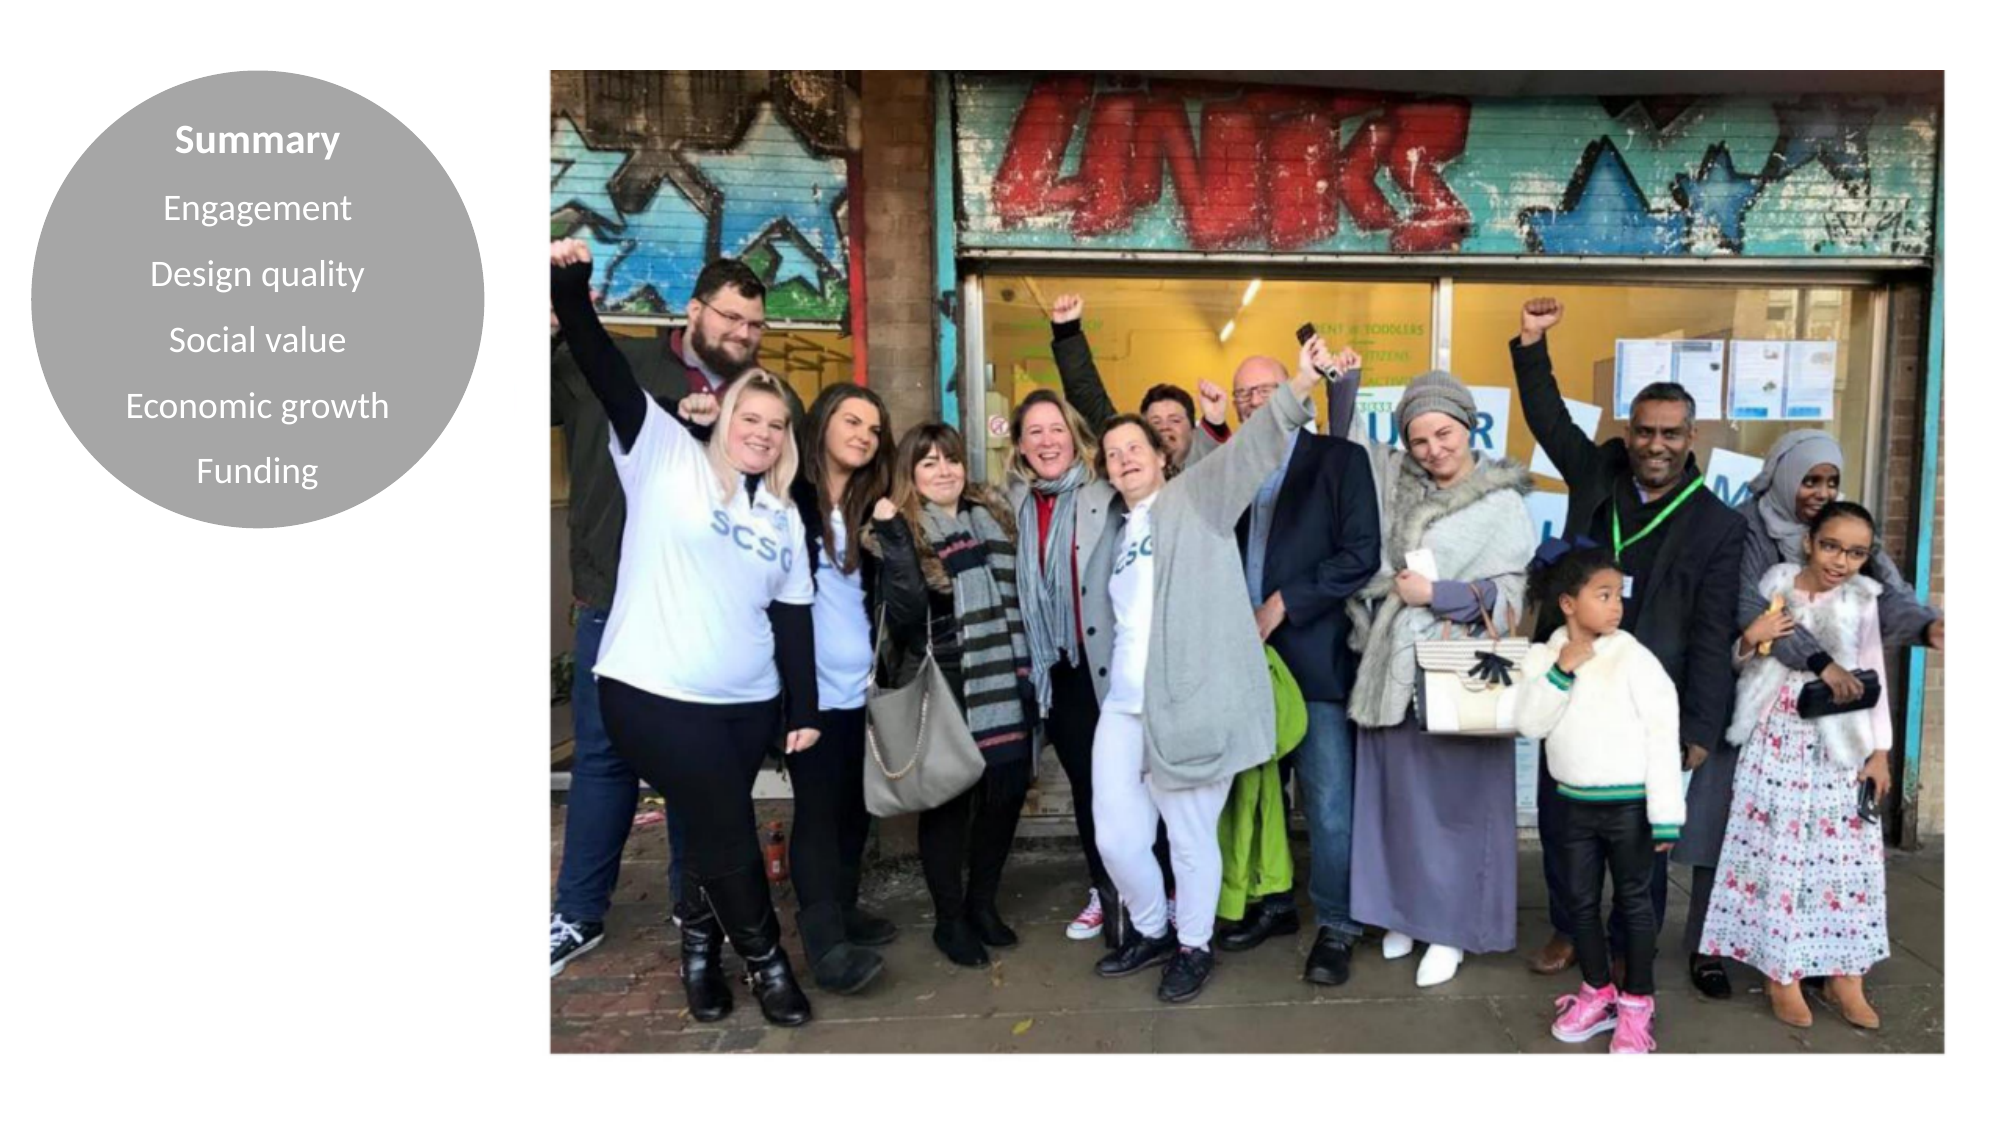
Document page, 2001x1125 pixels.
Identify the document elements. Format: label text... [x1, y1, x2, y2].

text_box Summary Engagement Design quality Social value Economic growth Funding [31, 70, 485, 529]
picture [513, 70, 2000, 1099]
